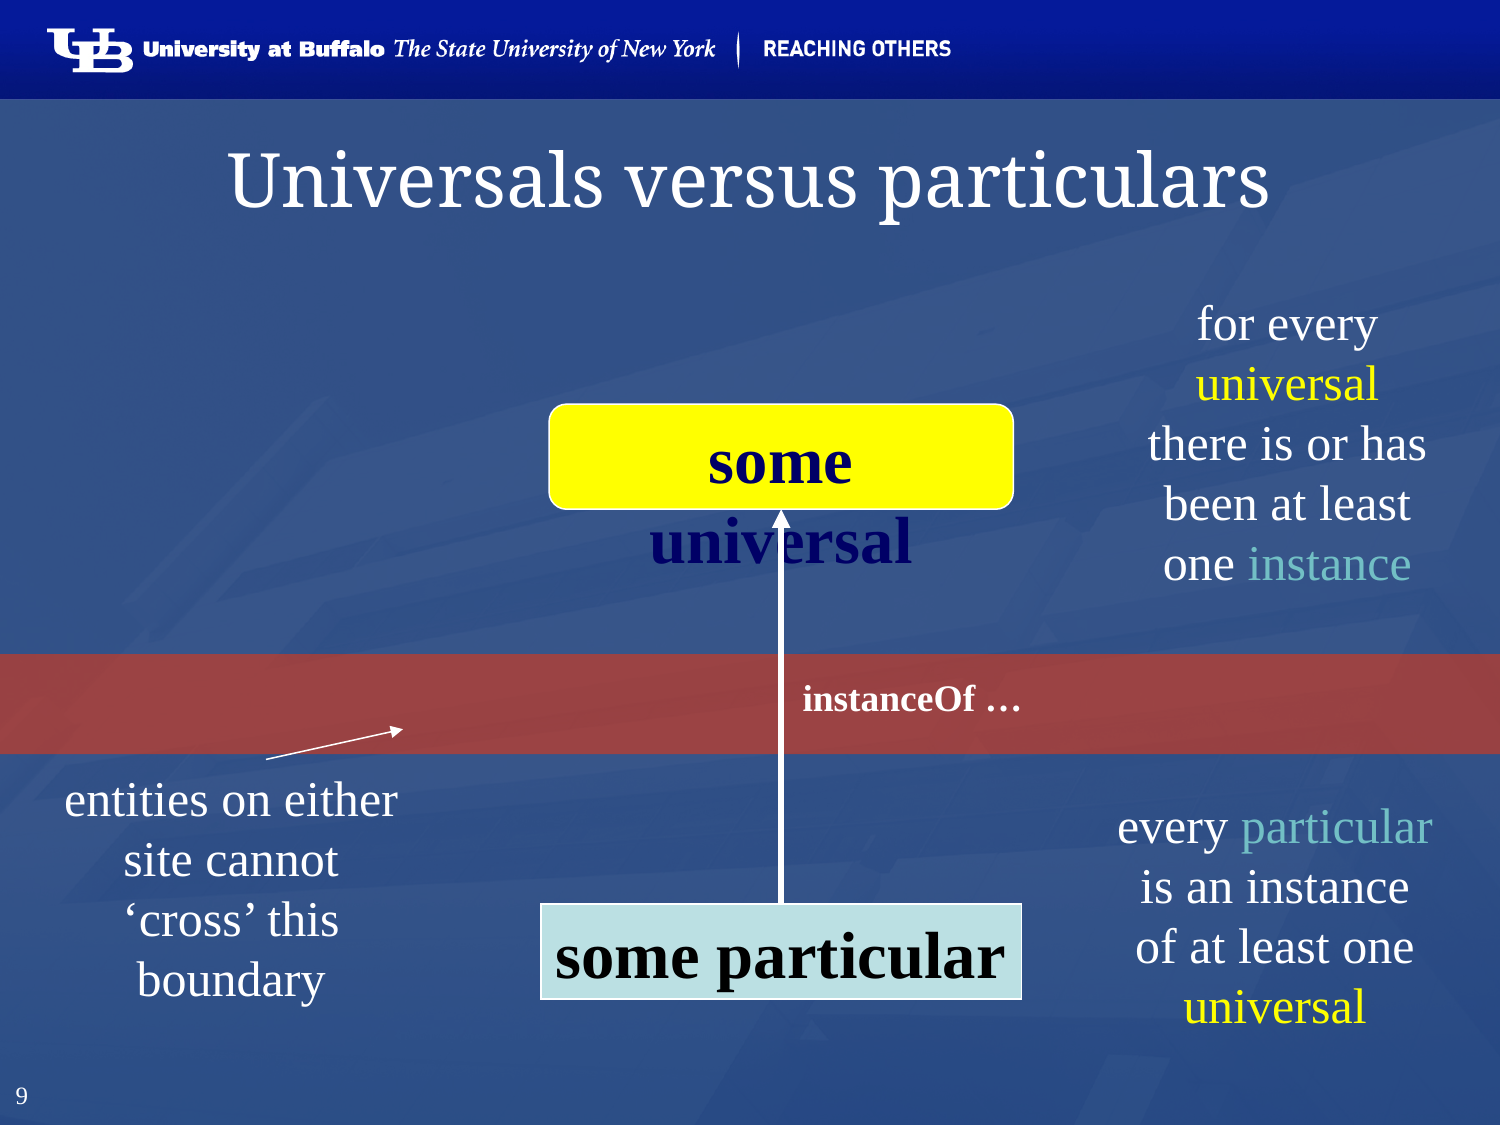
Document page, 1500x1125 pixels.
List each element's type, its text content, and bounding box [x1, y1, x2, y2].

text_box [37, 728, 426, 1063]
picture [0, 0, 1500, 99]
text_box [0, 654, 775, 755]
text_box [780, 510, 1038, 905]
text_box [1041, 654, 1500, 755]
slide_number 9 [0, 1064, 75, 1125]
text_box every particular is an instance of at least one universal [1100, 785, 1451, 1041]
text_box some universal [549, 404, 1014, 510]
text_box for every universal there is or has been at least one instance [1124, 283, 1451, 598]
text_box some particular [540, 904, 1022, 999]
title Universals versus particulars [37, 125, 1463, 250]
